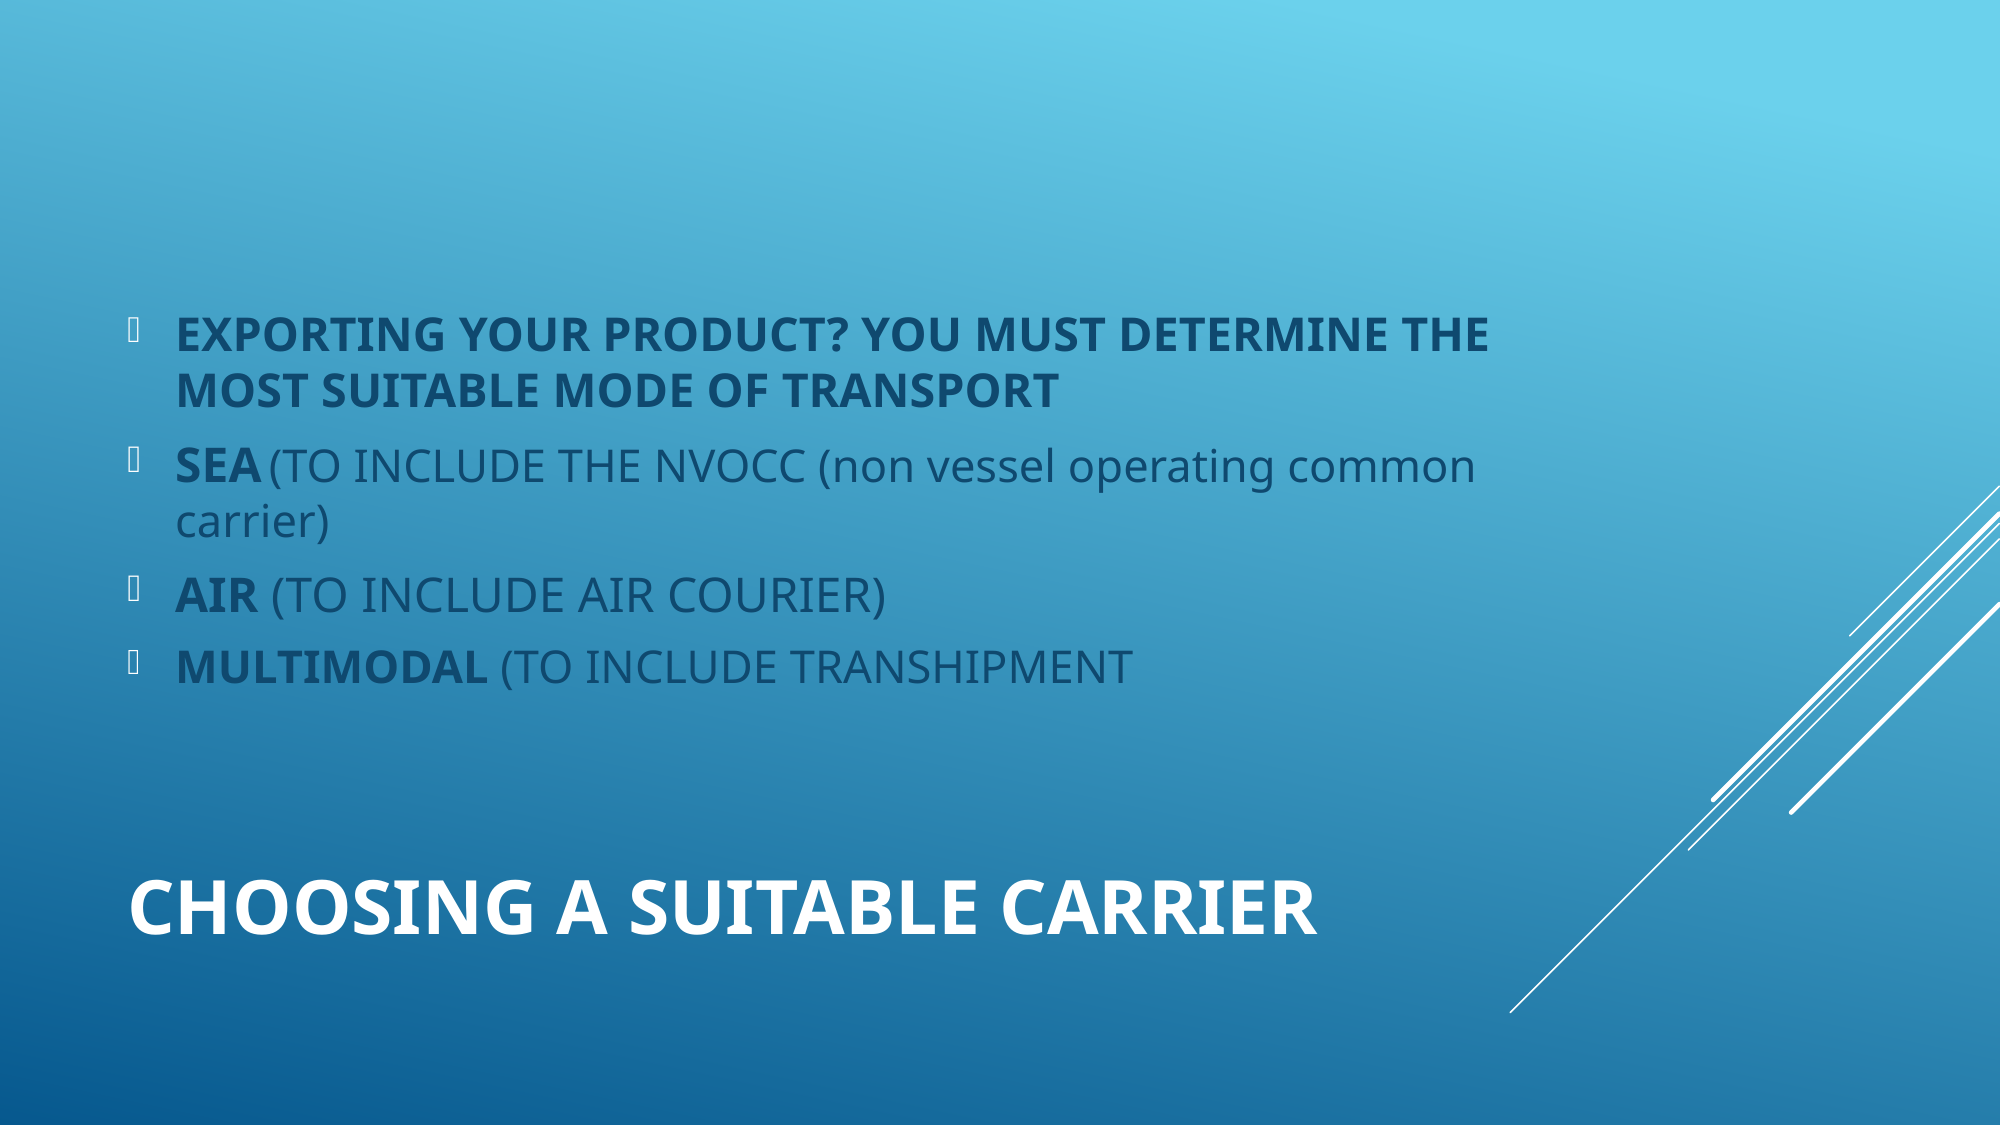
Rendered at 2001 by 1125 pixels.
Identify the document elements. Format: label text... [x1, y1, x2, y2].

list EXPORTING YOUR PRODUCT? YOU MUST DETERMINE THE MOST SUITABLE MODE OF TRANSPORT SEA (TO INCLUDE THE NVOCC (non vessel operating common carrier) AIR (TO INCLUDE AIR COURIER) MULTIMODAL (TO INCLUDE TRANSHIPMENT [112, 112, 1513, 706]
title CHOOSING A SUITABLE CARRIER [112, 736, 1513, 984]
